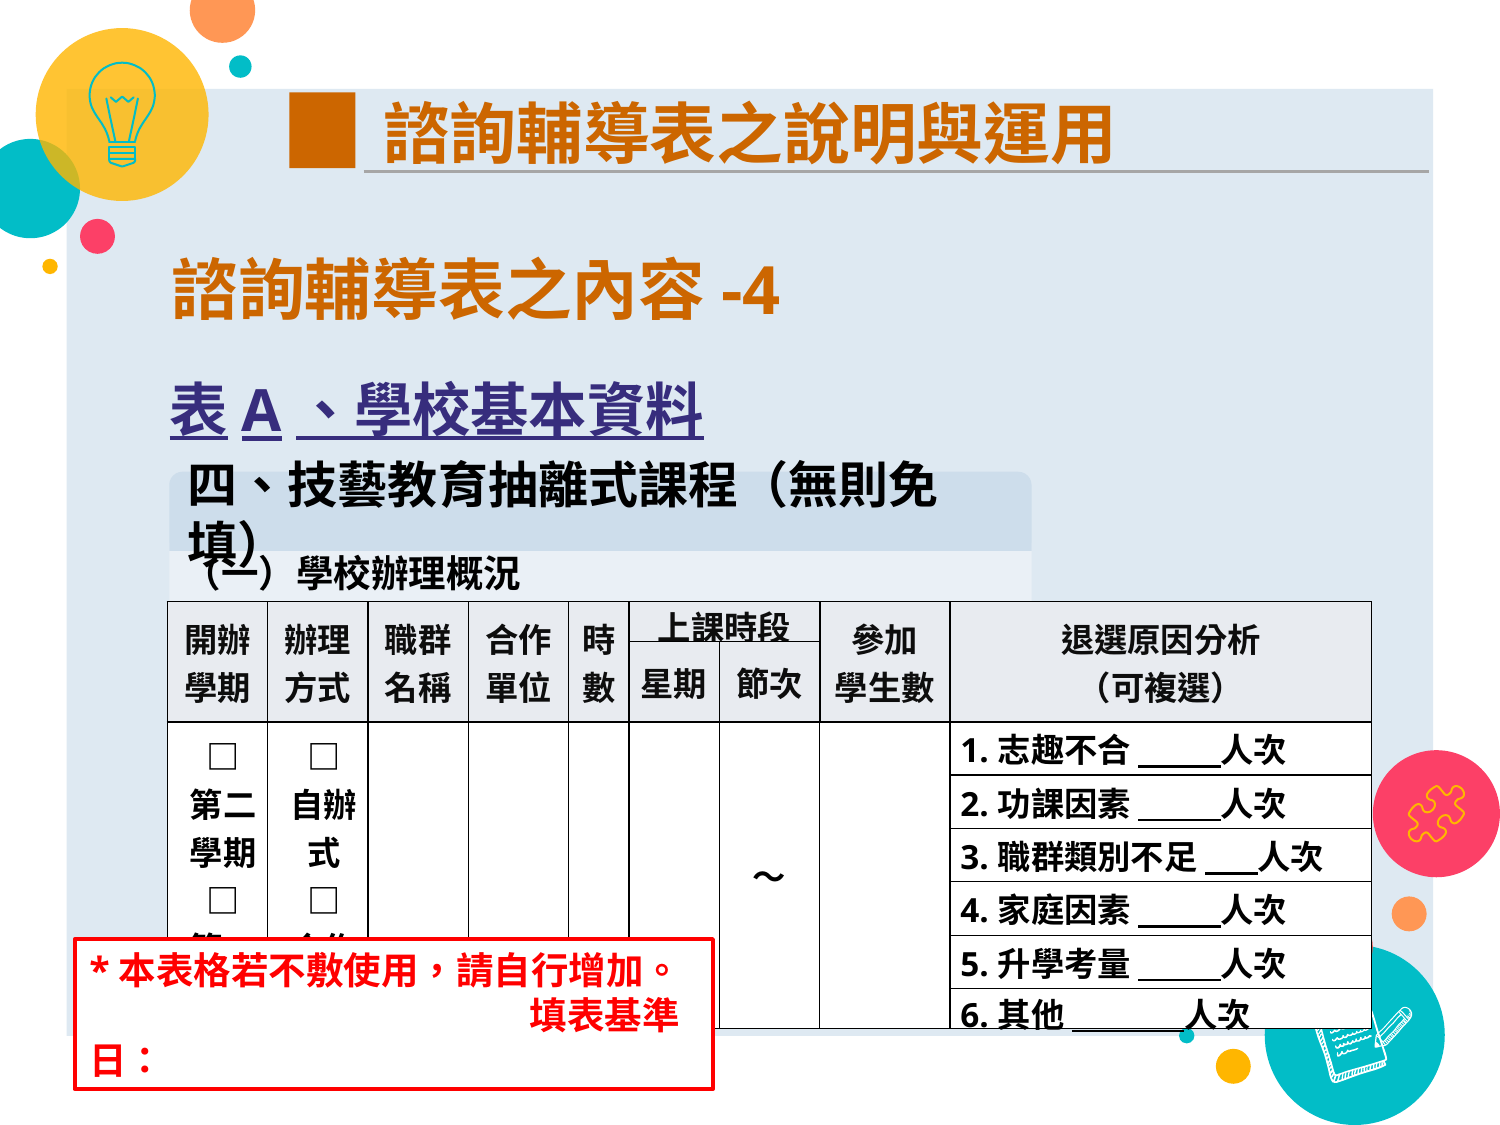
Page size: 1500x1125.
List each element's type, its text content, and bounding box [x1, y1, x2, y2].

text_box 諮詢輔導表之說明與運用 [336, 84, 1132, 180]
table_header 開辦 學期 [168, 602, 267, 721]
text_box *本表格若不敷使用，請自行增加。 填表基準日： [73, 937, 715, 1091]
table_header 時數 [569, 602, 628, 721]
table_cell 2.功課因素 人次 [951, 776, 1371, 828]
text_box 諮詢輔導表之內容-4 [156, 203, 1152, 344]
table_cell □ 自辦式 □ 合作式 [268, 723, 367, 937]
table_cell 節次 [720, 642, 819, 721]
table_header 合作單位 [469, 602, 568, 721]
table_cell 6.其他 人次 [951, 989, 1371, 1028]
table_cell 3.職群類別不足 人次 [951, 829, 1371, 881]
table_cell [630, 723, 719, 1028]
table_cell □ 第二學期 □ 第一學期 [168, 723, 267, 937]
table_cell ～ [720, 723, 819, 1028]
table_cell 星期 [630, 642, 719, 721]
table_cell [820, 723, 949, 1028]
table_header 辦理方式 [268, 602, 367, 721]
table_header 參加 學生數 [821, 602, 949, 721]
table_header 職群名稱 [369, 602, 468, 721]
table_cell 5.升學考量 人次 [951, 936, 1371, 988]
table_cell [469, 723, 568, 937]
table_cell [569, 723, 628, 937]
table_cell 1.志趣不合 人次 [951, 723, 1371, 774]
text_box 四、技藝教育抽離式課程（無則免填） [167, 469, 1034, 554]
table_header 退選原因分析 （可複選） [951, 602, 1371, 721]
text_box （一）學校辦理概況 [169, 554, 1032, 601]
table_cell 4.家庭因素 人次 [951, 882, 1371, 935]
table_cell [369, 723, 468, 937]
table_header 上課時段 [630, 602, 819, 641]
text_box 表A、學校基本資料 [154, 366, 765, 464]
text_box [287, 90, 357, 170]
